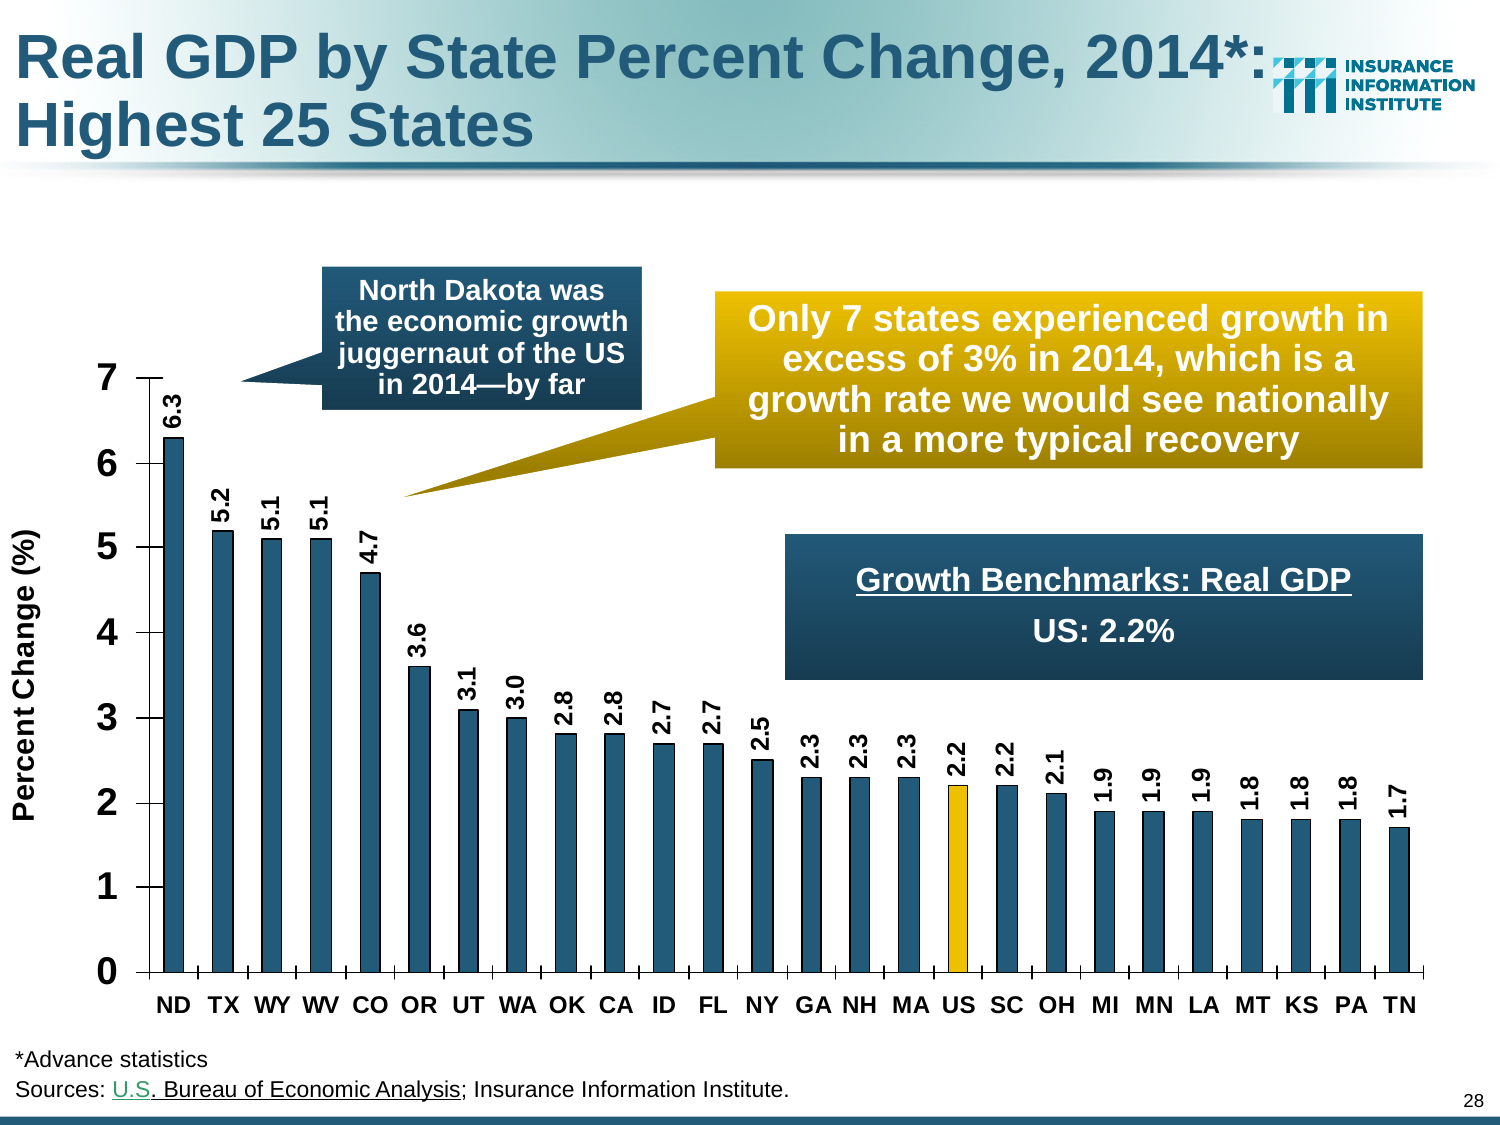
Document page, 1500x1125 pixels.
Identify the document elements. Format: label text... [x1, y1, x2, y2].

text_box *Advance statistics Sources: U.S. Bureau of Economic Analysis; Insurance Information Institute. [0, 1081, 1480, 1110]
picture [0, 0, 1500, 189]
text_box Only 7 states experienced growth in excess of 3% in 2014, which is a growth rate we would see nationally in a more typical recovery [712, 288, 1426, 295]
slide_number 28 [1410, 1091, 1485, 1112]
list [0, 297, 1482, 1073]
text_box North Dakota was the economic growth juggernaut of the US in 2014—by far [319, 264, 645, 295]
title Real GDP by State Percent Change, 2014*: Highest 25 States [0, 0, 1426, 168]
